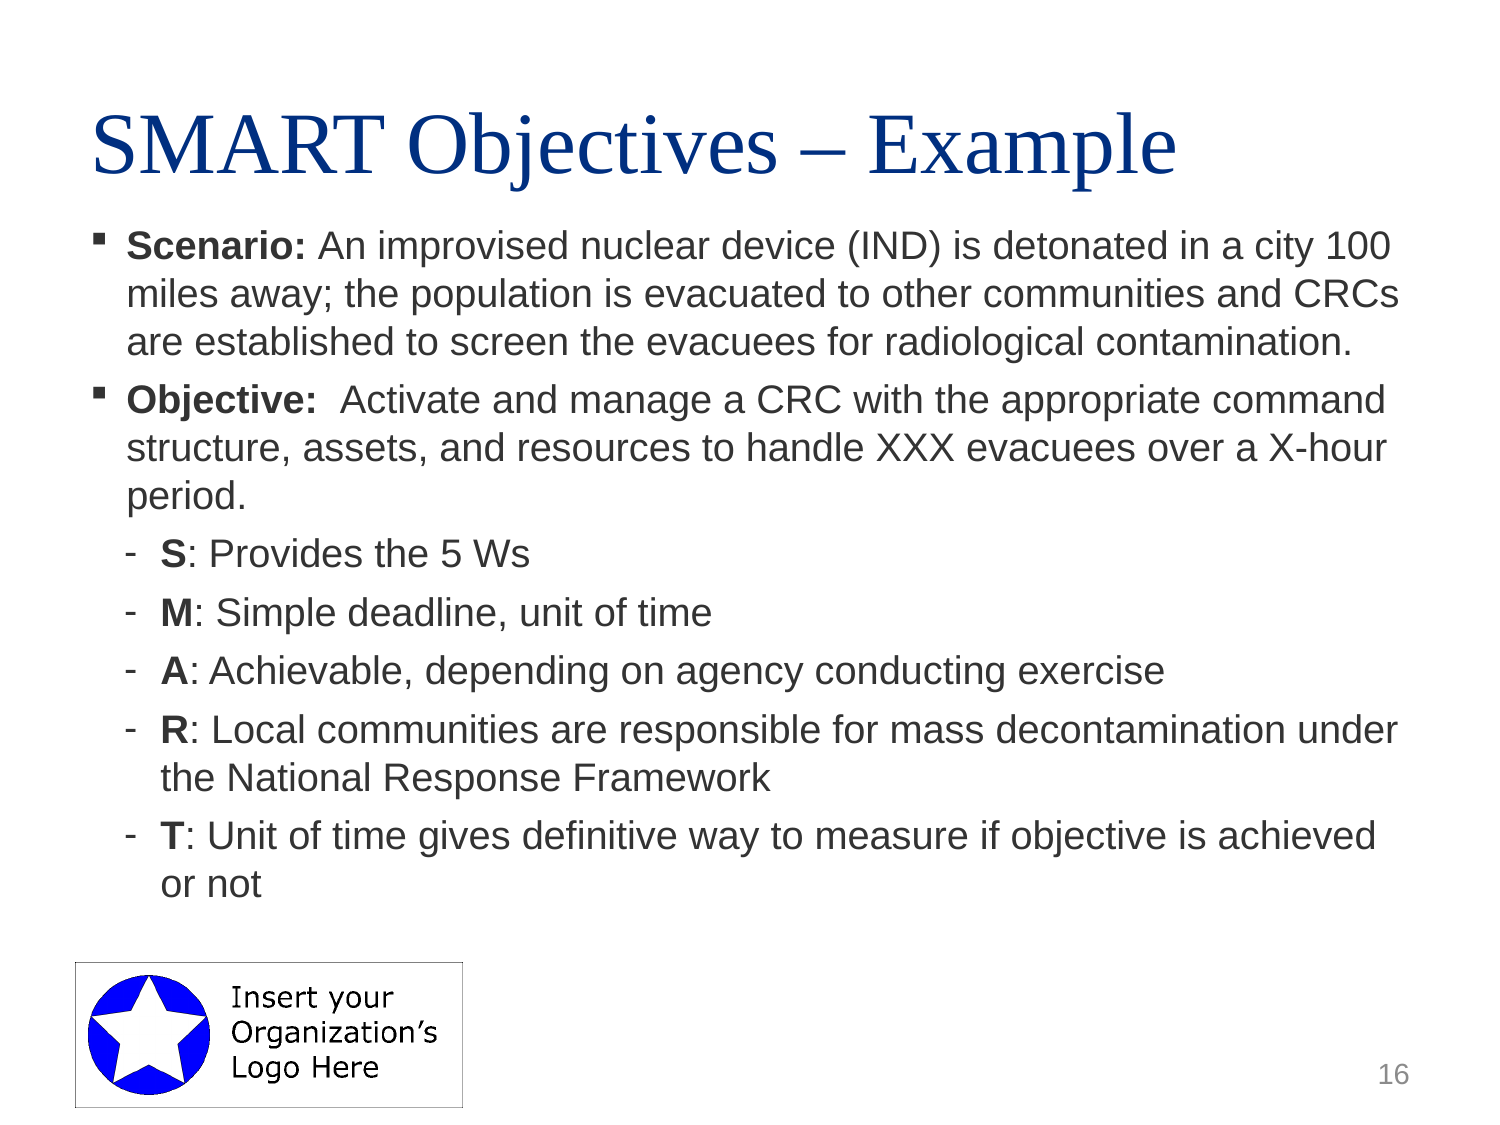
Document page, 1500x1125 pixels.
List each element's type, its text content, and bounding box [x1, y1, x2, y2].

list Scenario: An improvised nuclear device (IND) is detonated in a city 100 miles away; the population is evacuated to other communities and CRCs are established to screen the evacuees for radiological contamination. Objective: Activate and manage a CRC with the appropriate command structure, assets, and resources to handle XXX evacuees over a X-hour period. S: Provides the 5 Ws M: Simple deadline, unit of time A: Achievable, depending on agency conducting exercise R: Local communities are responsible for mass decontamination under the National Response Framework T: Unit of time gives definitive way to measure if objective is achieved or not [75, 212, 1425, 955]
slide_number 16 [1074, 1042, 1425, 1103]
title SMART Objectives – Example [75, 45, 1425, 212]
picture [75, 962, 463, 1108]
